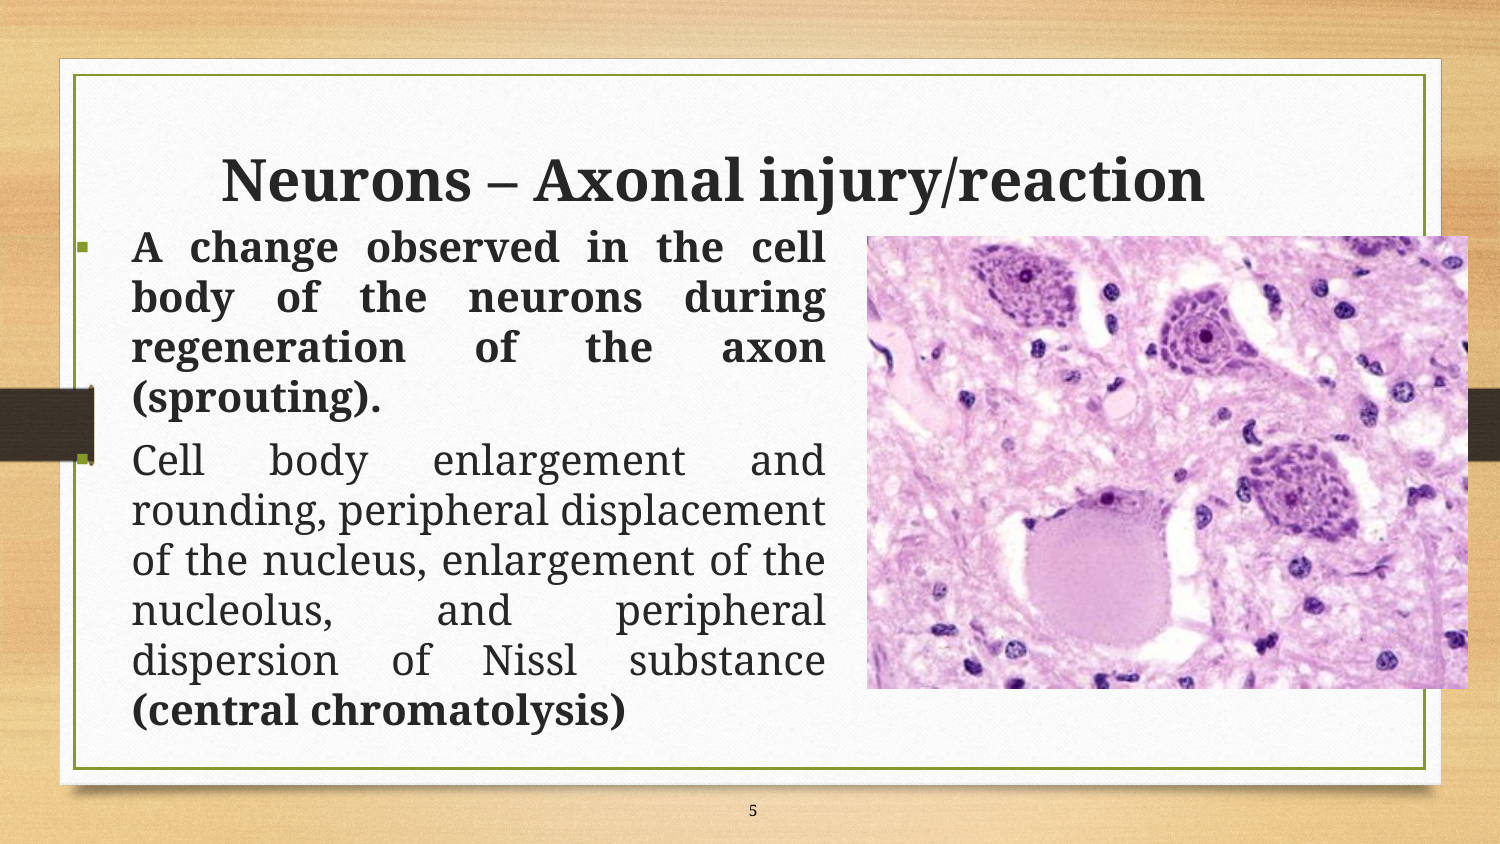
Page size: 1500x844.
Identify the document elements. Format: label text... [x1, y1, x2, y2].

picture [0, 0, 1500, 844]
slide_number 5 [6, 779, 1500, 844]
title Neurons – Axonal injury/reaction [130, 120, 1299, 237]
list A change observed in the cell body of the neurons during regeneration of the axon (sprouting). Cell body enlargement and rounding, peripheral displacement of the nucleus, enlargement of the nucleolus, and peripheral dispersion of Nissl substance (central chromatolysis) [41, 206, 842, 639]
